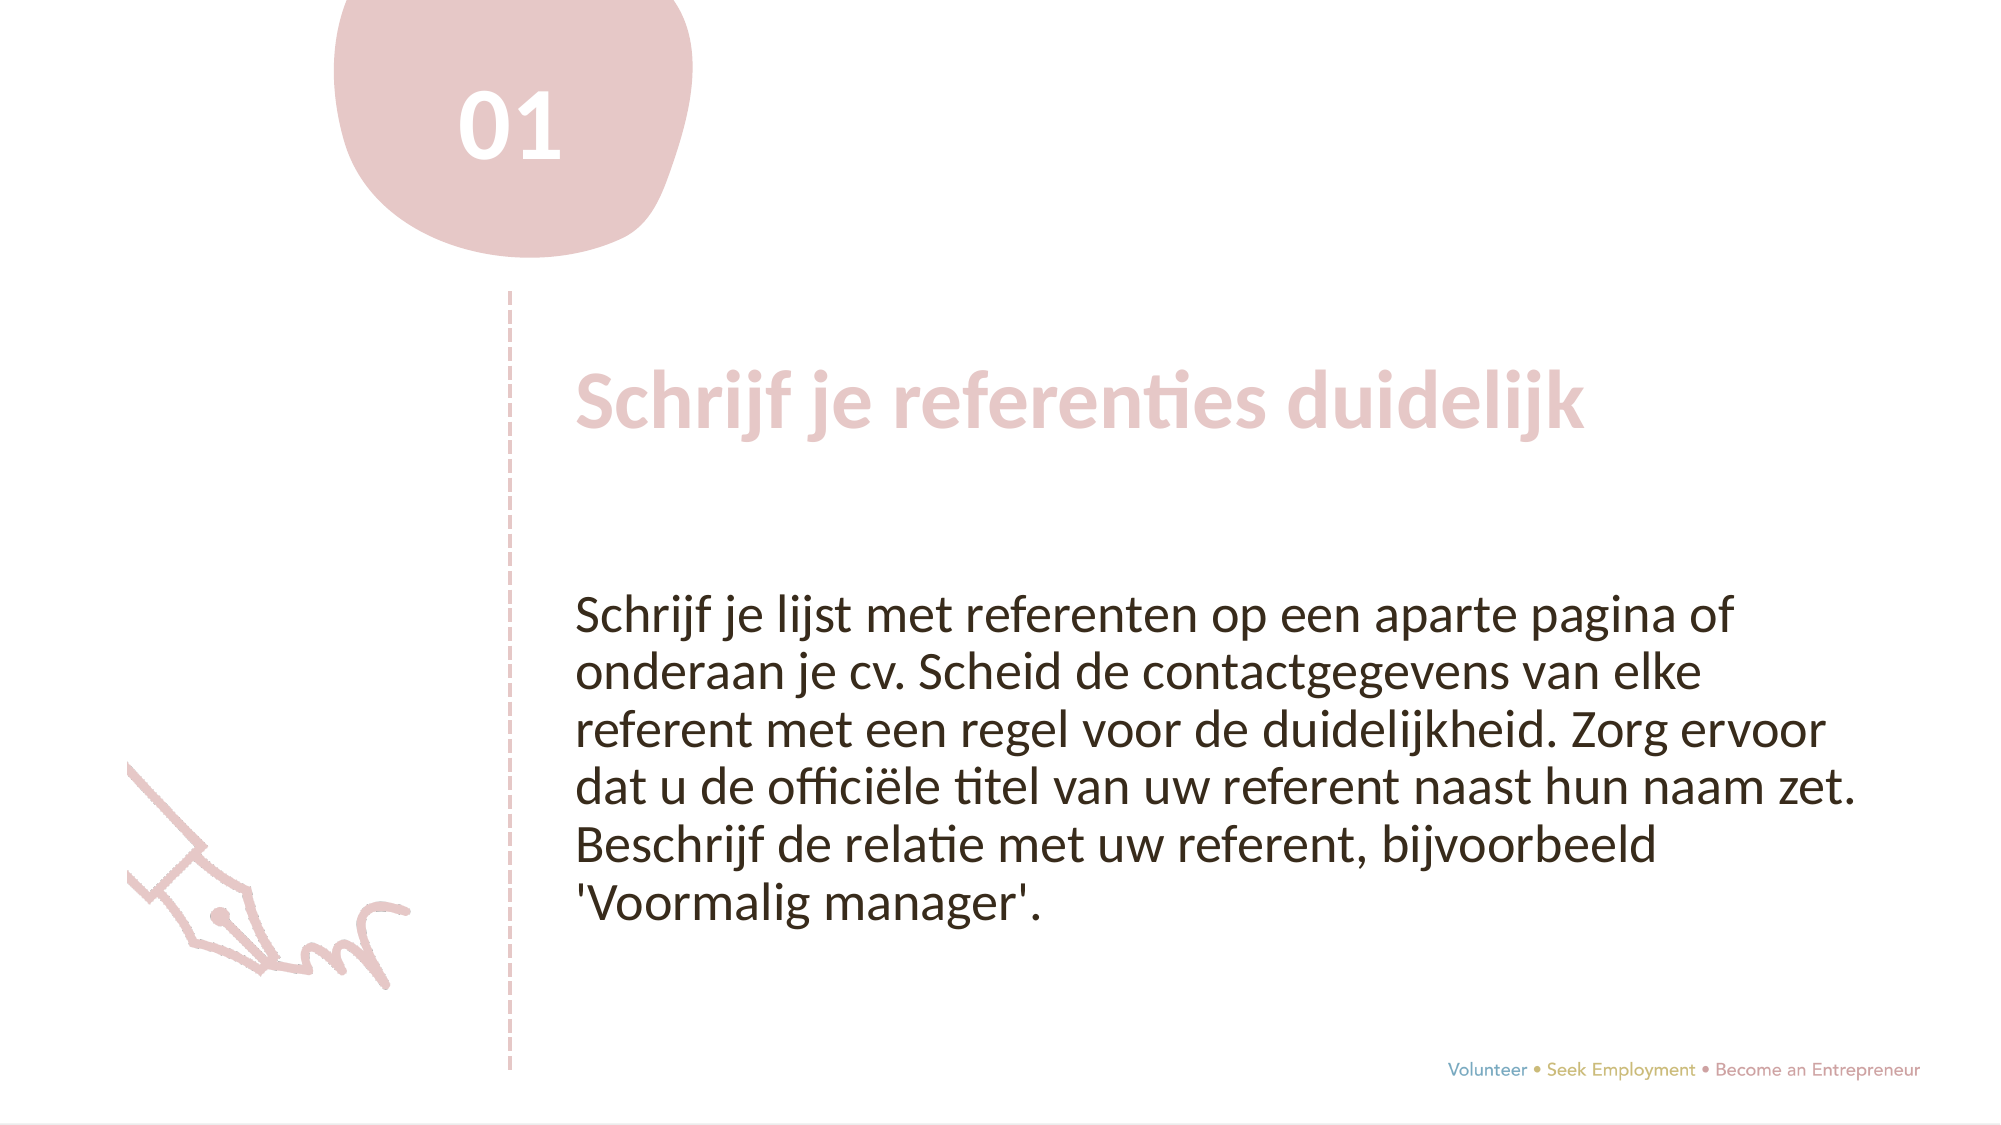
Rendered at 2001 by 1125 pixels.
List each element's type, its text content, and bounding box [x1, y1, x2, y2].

text_box Schrijf je lijst met referenten op een aparte pagina of onderaan je cv. Scheid de contactgegevens van elke referent met een regel voor de duidelijkheid. Zorg ervoor dat u de officiële titel van uw referent naast hun naam zet. Beschrijf de relatie met uw referent, bijvoorbeeld 'Voormalig manager'. [560, 578, 1900, 907]
text_box Schrijf je referenties duidelijk [560, 354, 1840, 506]
text_box [333, 0, 693, 258]
picture [1418, 1046, 1971, 1103]
text_box 01 [443, 62, 634, 203]
picture [122, 736, 414, 1027]
